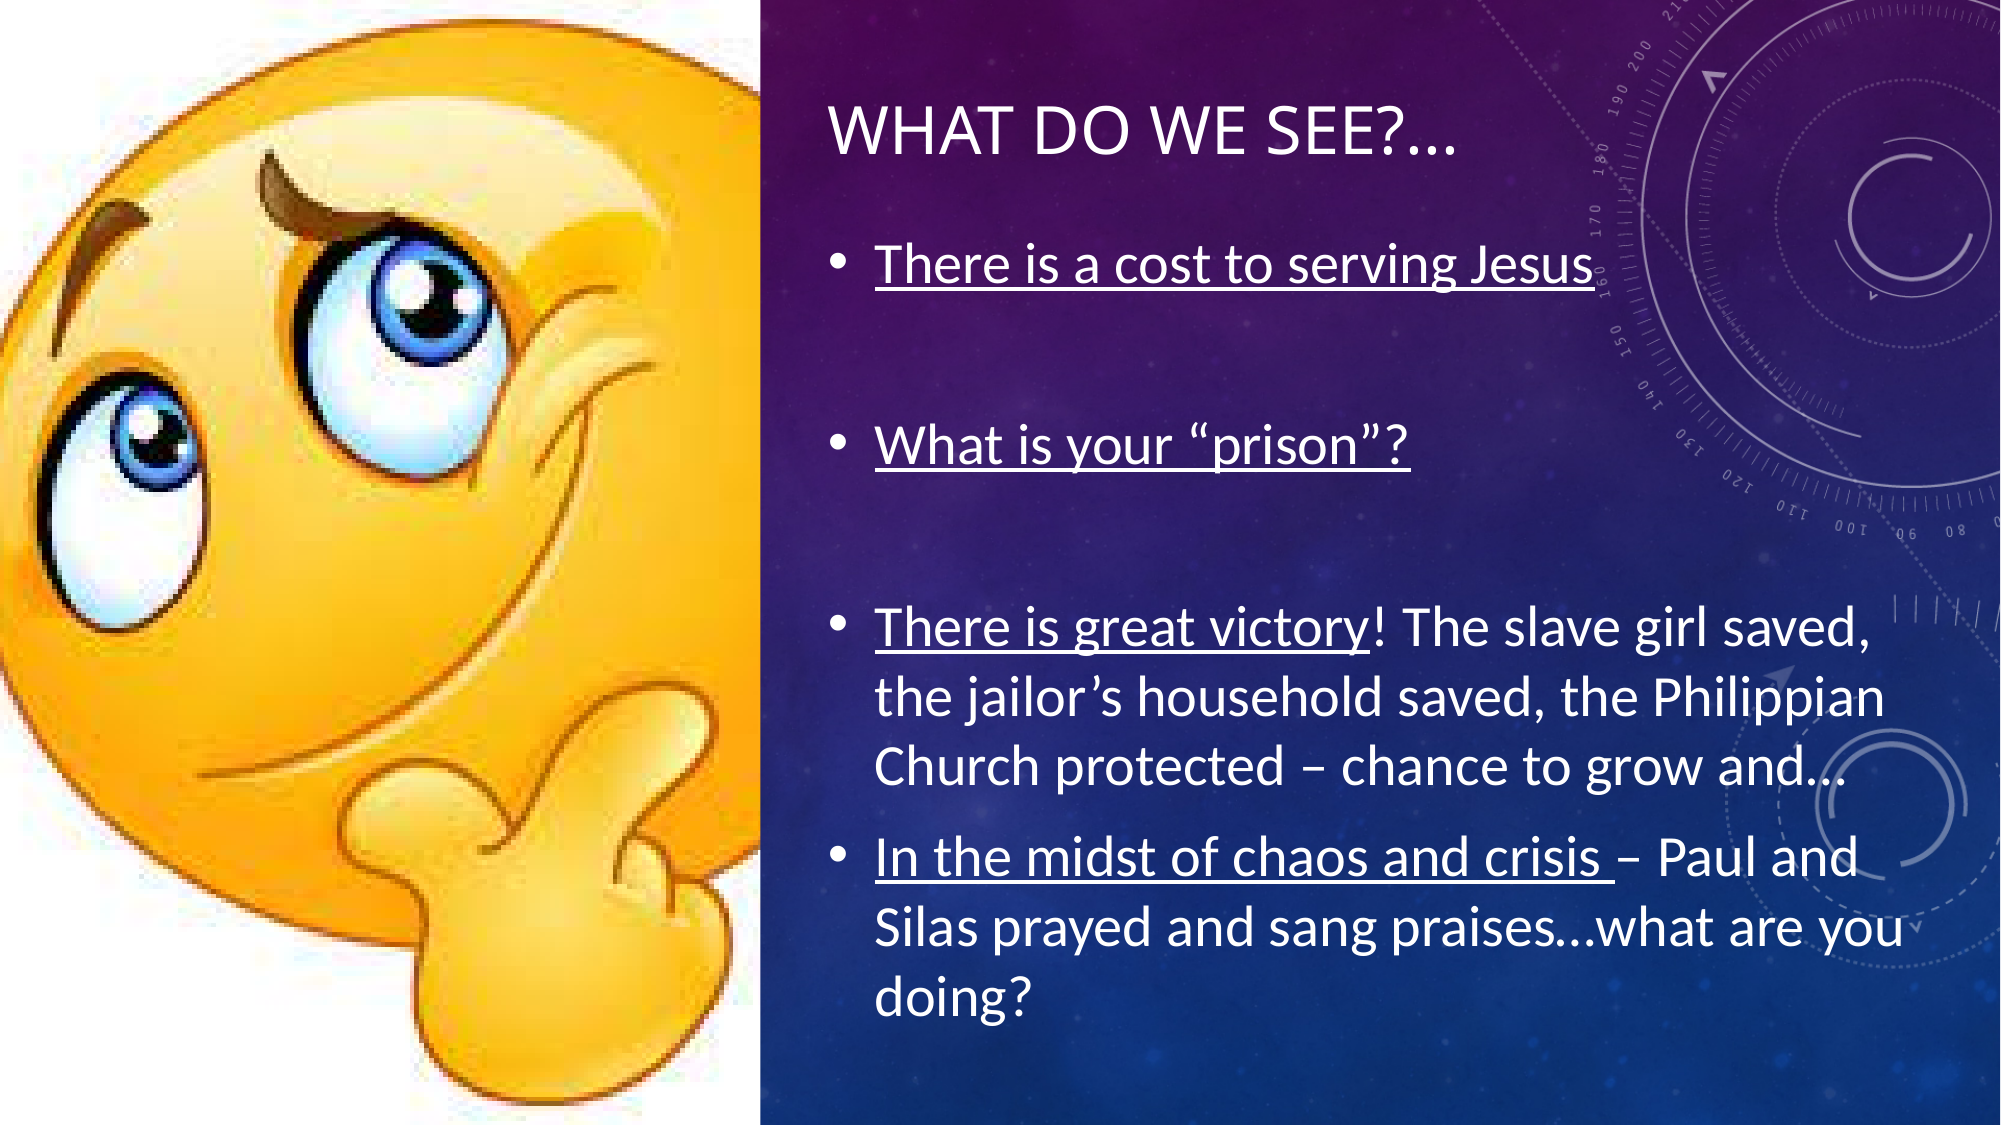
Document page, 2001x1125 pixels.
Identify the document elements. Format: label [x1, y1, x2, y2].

picture [761, 0, 2001, 1125]
list [0, 0, 761, 1125]
